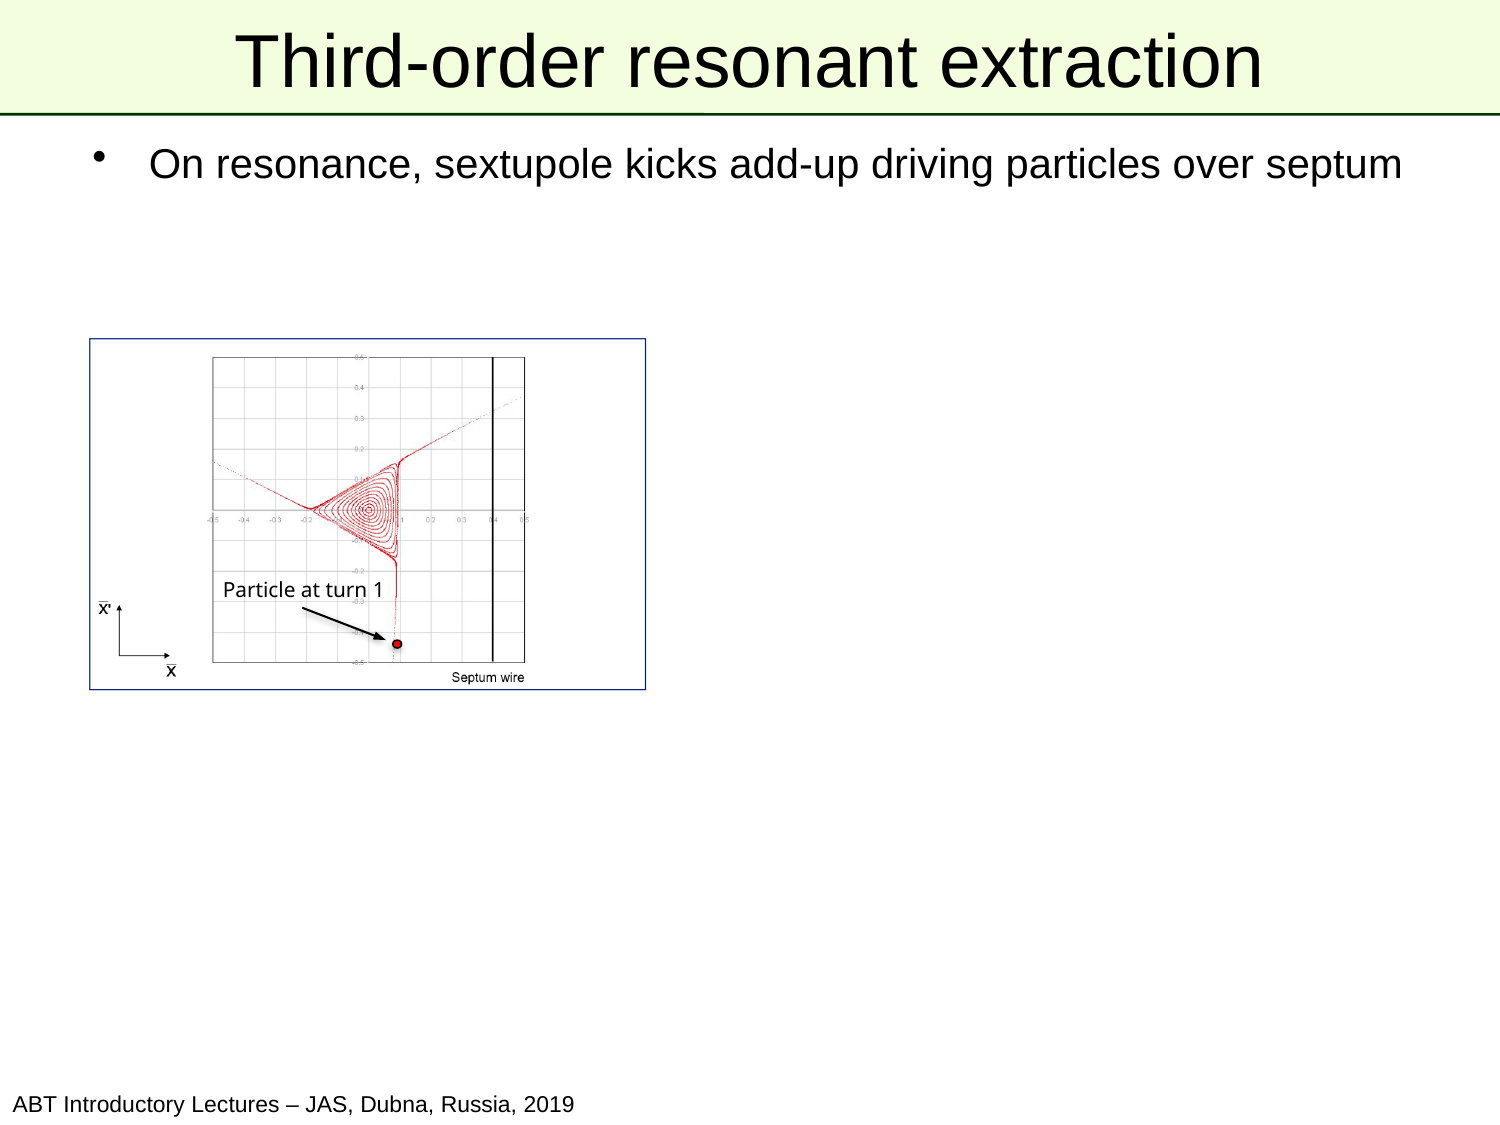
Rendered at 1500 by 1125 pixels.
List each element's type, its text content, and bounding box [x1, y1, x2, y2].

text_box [302, 607, 387, 641]
picture [88, 336, 647, 691]
text_box On resonance, sextupole kicks add-up driving particles over septum [77, 139, 1448, 1049]
title Third-order resonant extraction [0, 0, 1500, 115]
text_box ABT Introductory Lectures – JAS, Dubna, Russia, 2019 [0, 1082, 591, 1125]
